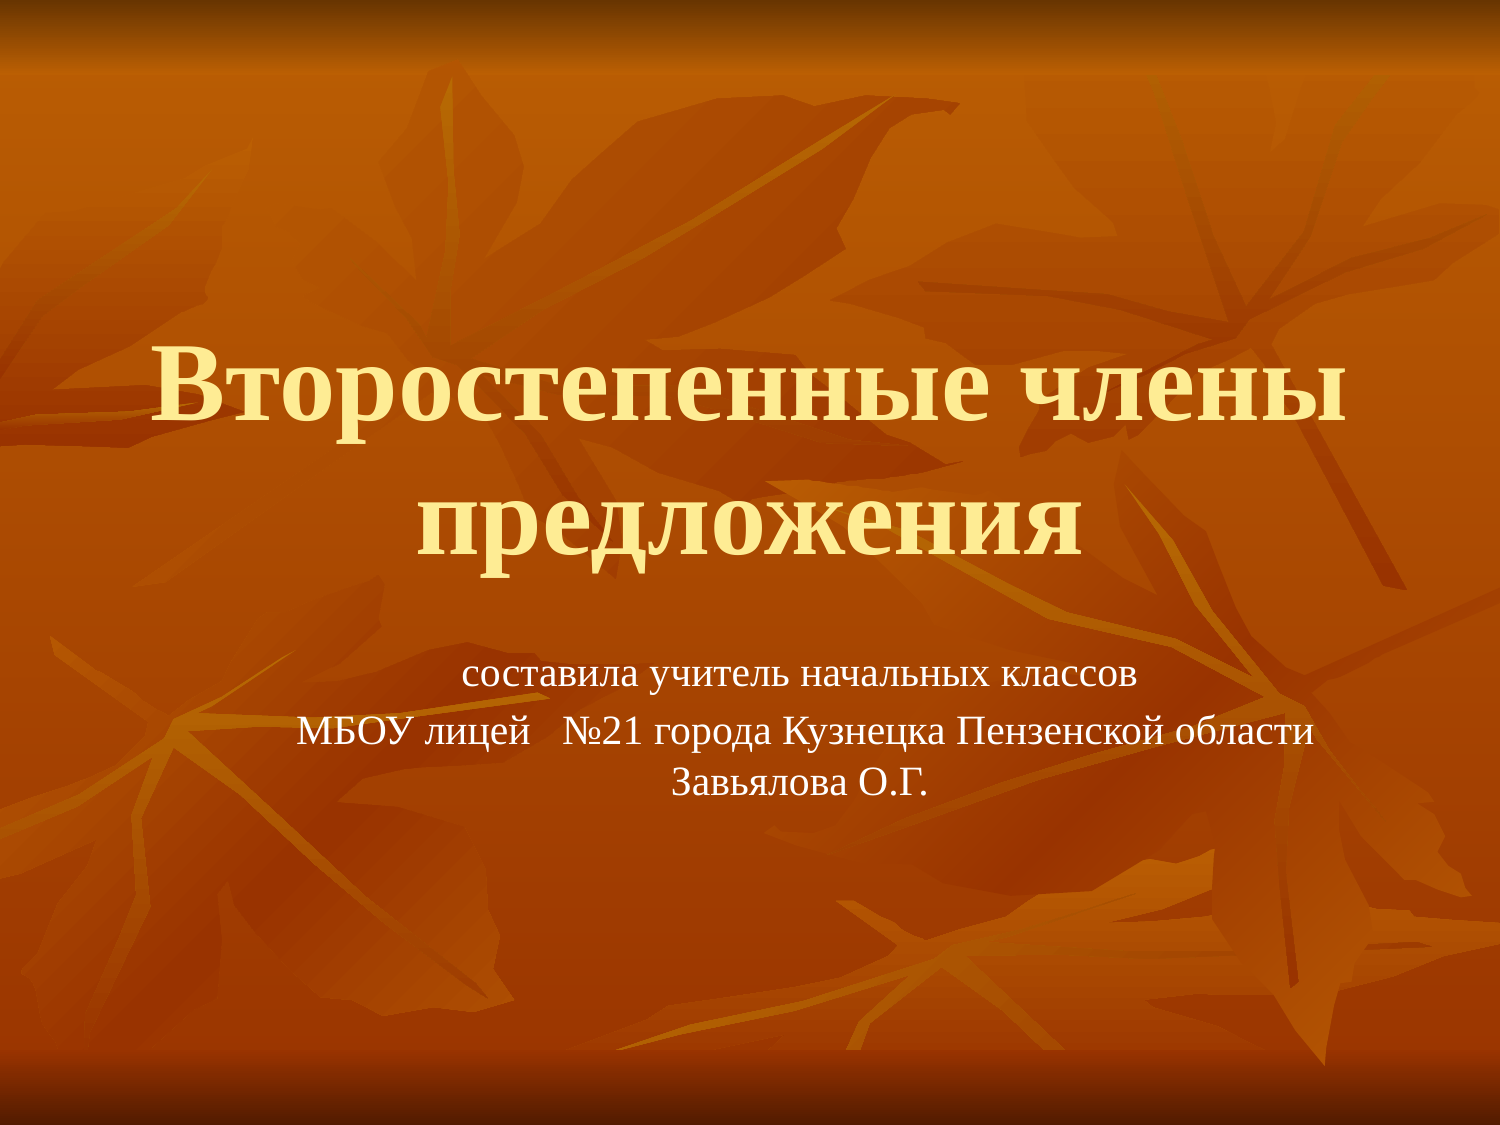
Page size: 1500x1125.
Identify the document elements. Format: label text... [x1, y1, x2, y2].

subtitle составила учитель начальных классов МБОУ лицей №21 города Кузнецка Пензенской области Завьялова О.Г. [224, 637, 1376, 926]
title Второстепенные члены предложения [112, 299, 1388, 586]
